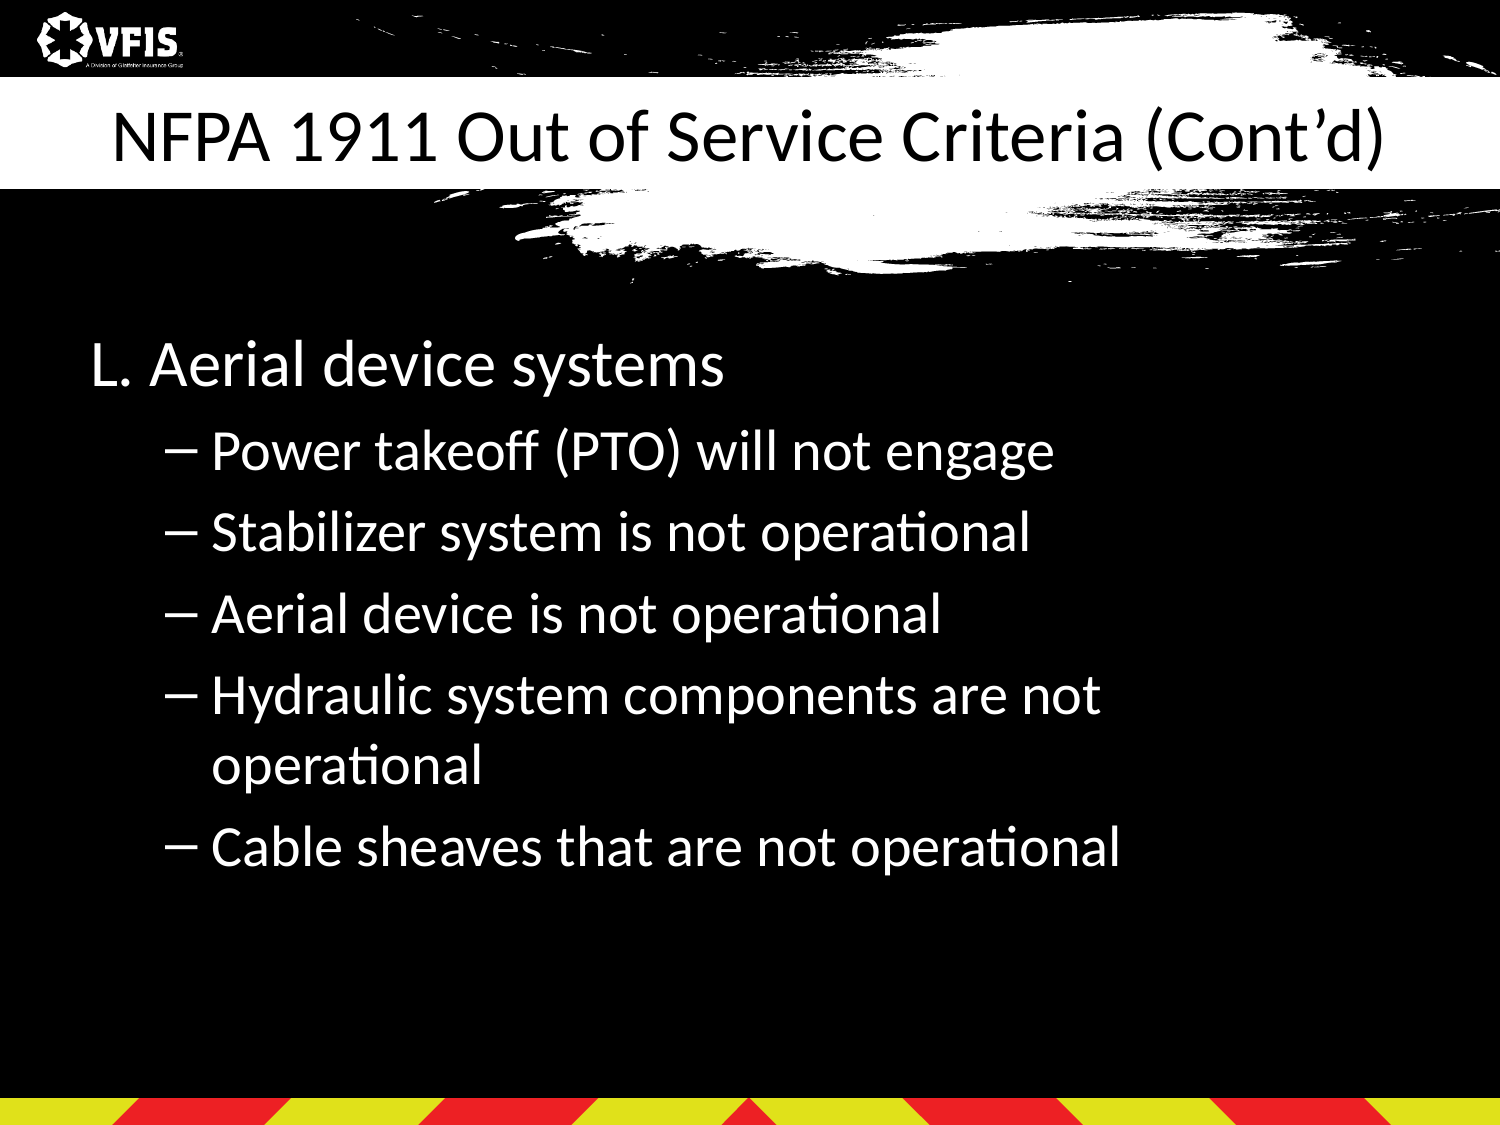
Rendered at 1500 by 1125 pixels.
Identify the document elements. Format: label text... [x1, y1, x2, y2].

list L. Aerial device systems Power takeoff (PTO) will not engage Stabilizer system is not operational Aerial device is not operational Hydraulic system components are not operational Cable sheaves that are not operational [75, 312, 1425, 1005]
title NFPA 1911 Out of Service Criteria (Cont’d) [75, 75, 1425, 188]
picture [0, 0, 1500, 1125]
